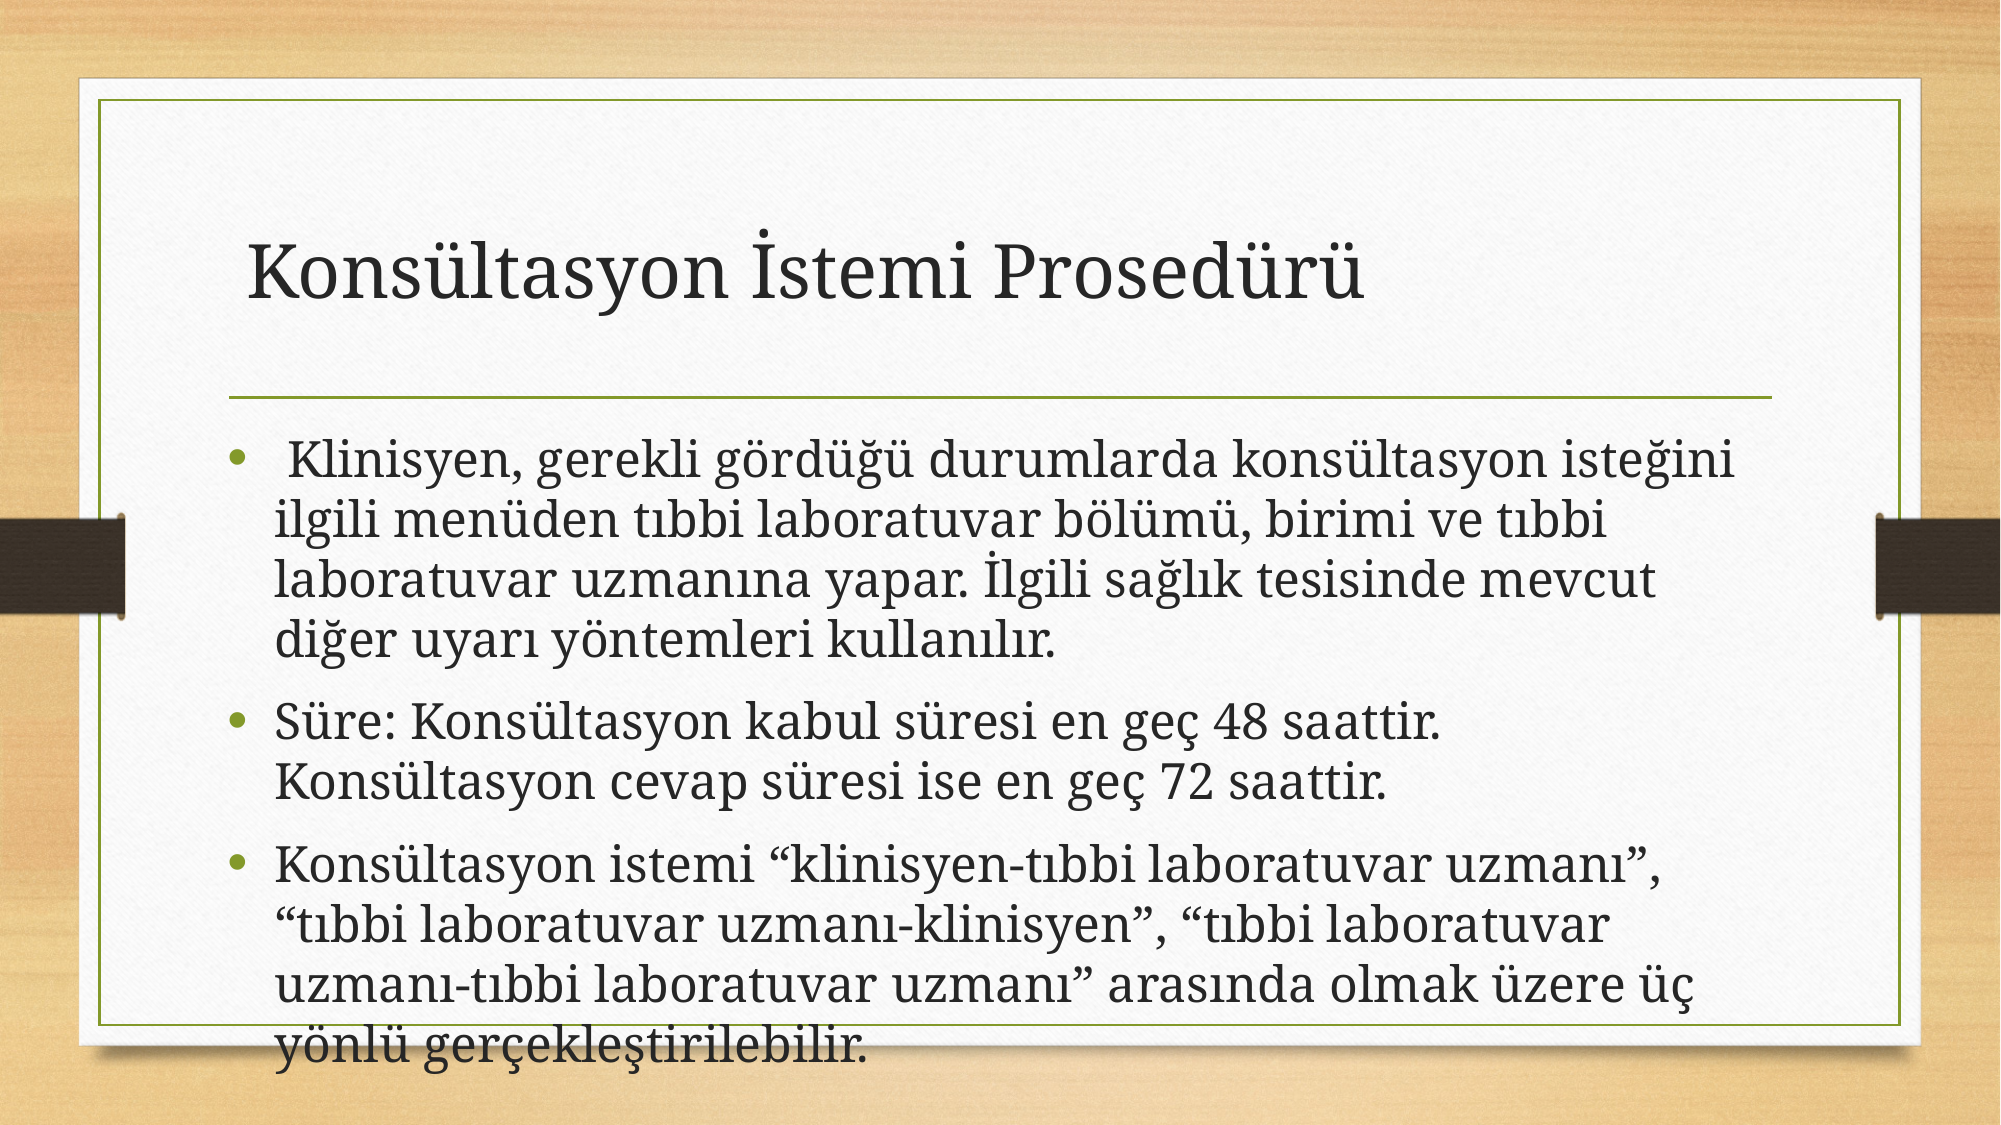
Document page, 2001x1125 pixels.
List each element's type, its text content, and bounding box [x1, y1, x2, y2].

list Klinisyen, gerekli gördüğü durumlarda konsültasyon isteğini ilgili menüden tıbbi laboratuvar bölümü, birimi ve tıbbi laboratuvar uzmanına yapar. İlgili sağlık tesisinde mevcut diğer uyarı yöntemleri kullanılır. Süre: Konsültasyon kabul süresi en geç 48 saattir. Konsültasyon cevap süresi ise en geç 72 saattir. Konsültasyon istemi “klinisyen-tıbbi laboratuvar uzmanı”, “tıbbi laboratuvar uzmanı-klinisyen”, “tıbbi laboratuvar uzmanı-tıbbi laboratuvar uzmanı” arasında olmak üzere üç yönlü gerçekleştirilebilir. [212, 419, 1788, 964]
title Konsültasyon İstemi Prosedürü [212, 161, 1788, 375]
picture [0, 0, 2001, 1125]
